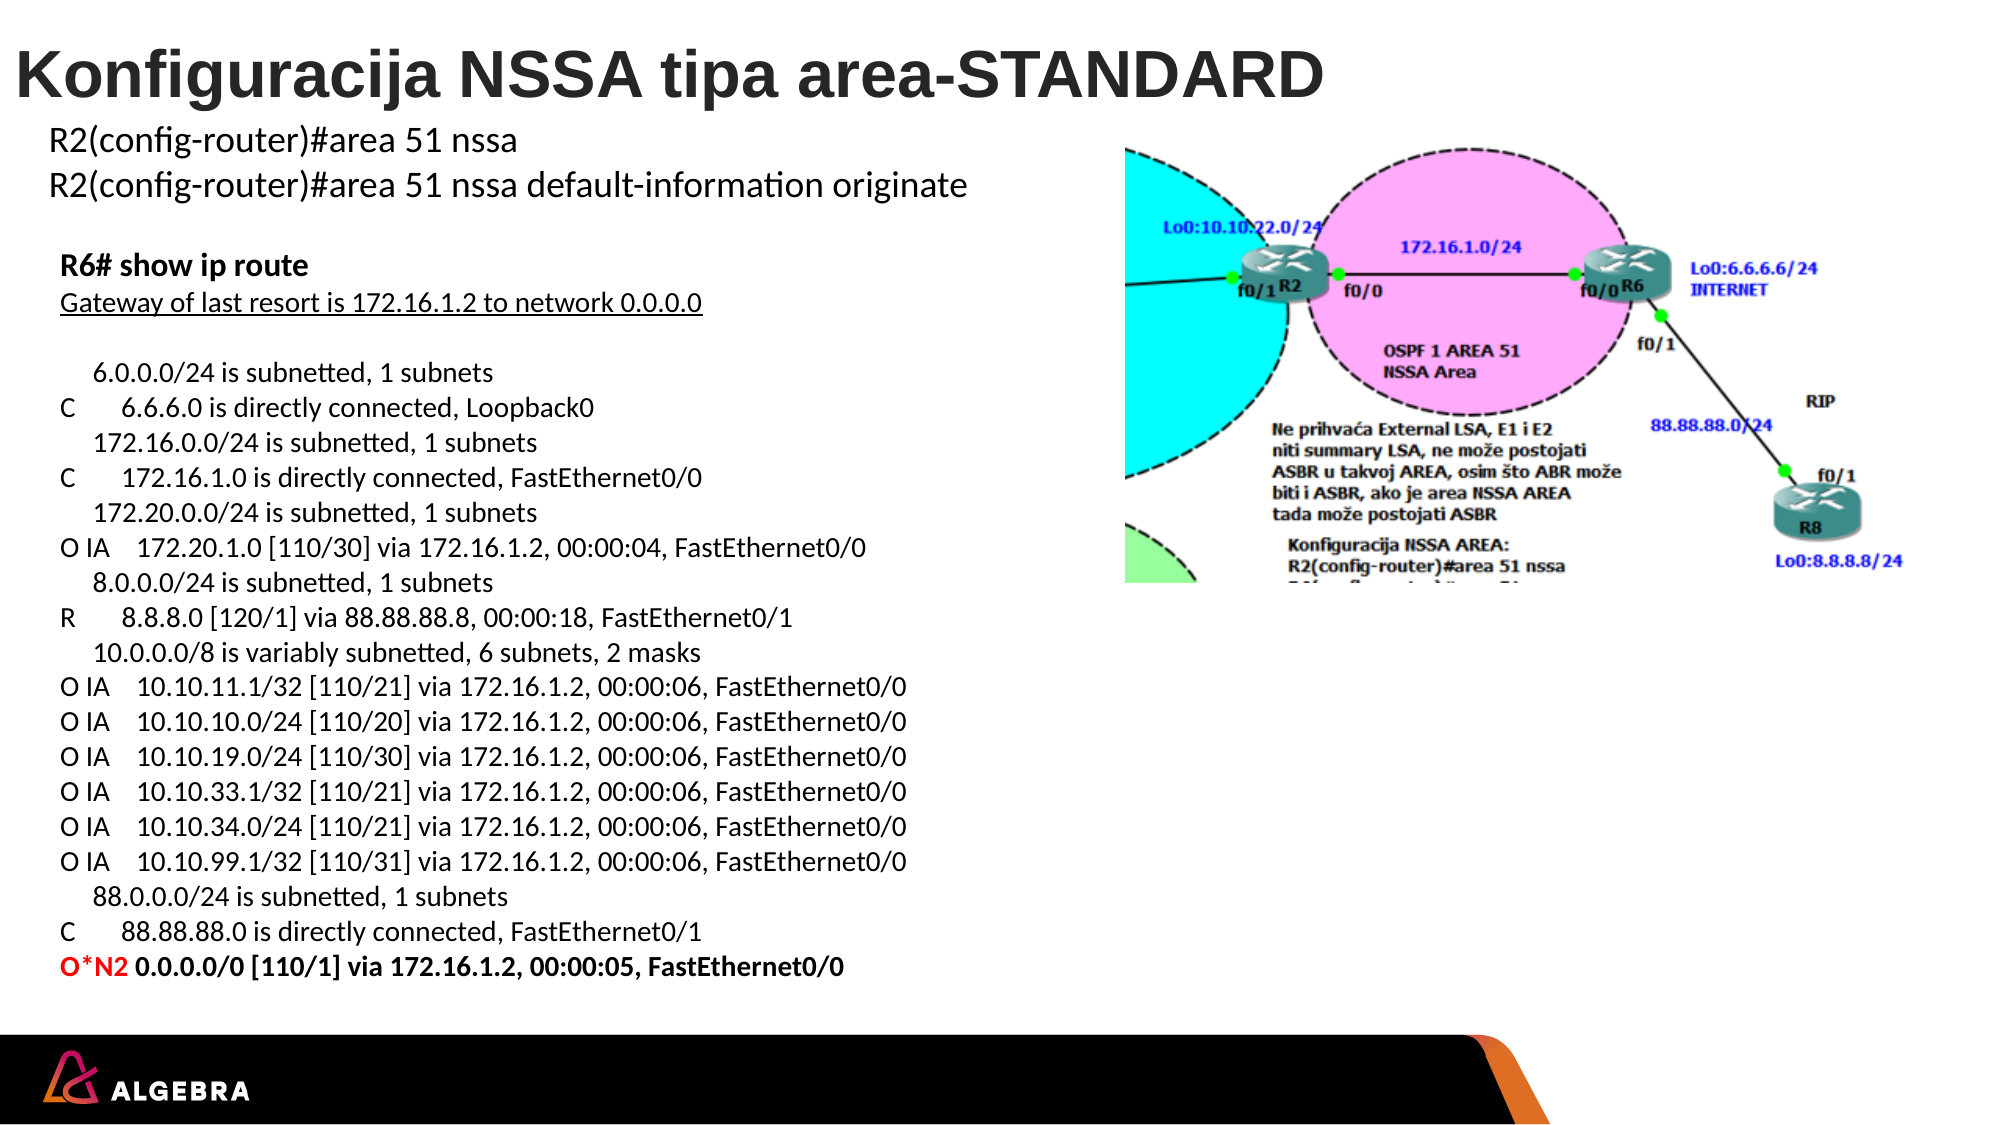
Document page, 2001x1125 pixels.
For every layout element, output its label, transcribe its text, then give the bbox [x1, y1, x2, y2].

picture [0, 1034, 1733, 1125]
title Konfiguracija NSSA tipa area-STANDARD [0, 17, 1500, 135]
text_box R6# show ip route Gateway of last resort is 172.16.1.2 to network 0.0.0.0 6.0.0.0/24 is subnetted, 1 subnets C 6.6.6.0 is directly connected, Loopback0 172.16.0.0/24 is subnetted, 1 subnets C 172.16.1.0 is directly connected, FastEthernet0/0 172.20.0.0/24 is subnetted, 1 subnets O IA 172.20.1.0 [110/30] via 172.16.1.2, 00:00:04, FastEthernet0/0 8.0.0.0/24 is subnetted, 1 subnets R 8.8.8.0 [120/1] via 88.88.88.8, 00:00:18, FastEthernet0/1 10.0.0.0/8 is variably subnetted, 6 subnets, 2 masks O IA 10.10.11.1/32 [110/21] via 172.16.1.2, 00:00:06, FastEthernet0/0 O IA 10.10.10.0/24 [110/20] via 172.16.1.2, 00:00:06, FastEthernet0/0 O IA 10.10.19.0/24 [110/30] via 172.16.1.2, 00:00:06, FastEthernet0/0 O IA 10.10.33.1/32 [110/21] via 172.16.1.2, 00:00:06, FastEthernet0/0 O IA 10.10.34.0/24 [110/21] via 172.16.1.2, 00:00:06, FastEthernet0/0 O IA 10.10.99.1/32 [110/31] via 172.16.1.2, 00:00:06, FastEthernet0/0 88.0.0.0/24 is subnetted, 1 subnets C 88.88.88.0 is directly connected, FastEthernet0/1 O*N2 0.0.0.0/0 [110/1] via 172.16.1.2, 00:00:05, FastEthernet0/0 [45, 235, 1241, 1055]
text_box R2(config-router)#area 51 nssa R2(config-router)#area 51 nssa default-information originate [34, 107, 1534, 213]
picture [1125, 134, 1966, 583]
